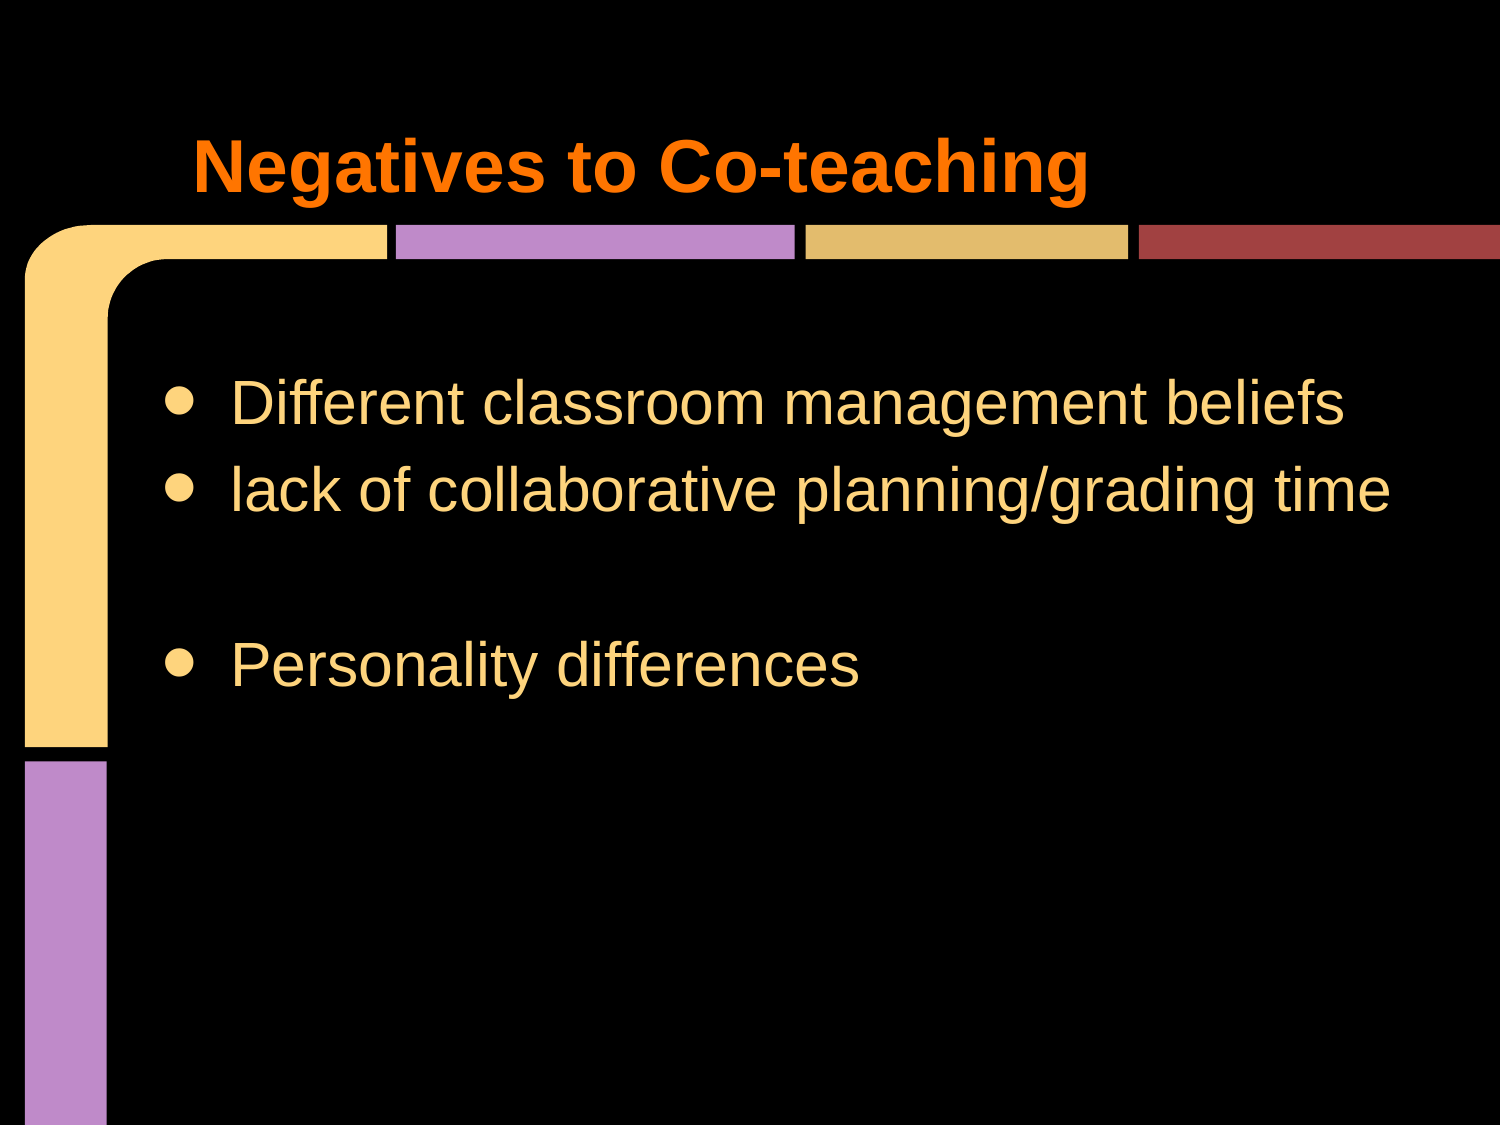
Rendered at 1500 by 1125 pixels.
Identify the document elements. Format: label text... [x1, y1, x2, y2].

list Different classroom management beliefs lack of collaborative planning/grading time Personality differences [140, 259, 1425, 1078]
title Negatives to Co-teaching [140, 35, 1425, 223]
